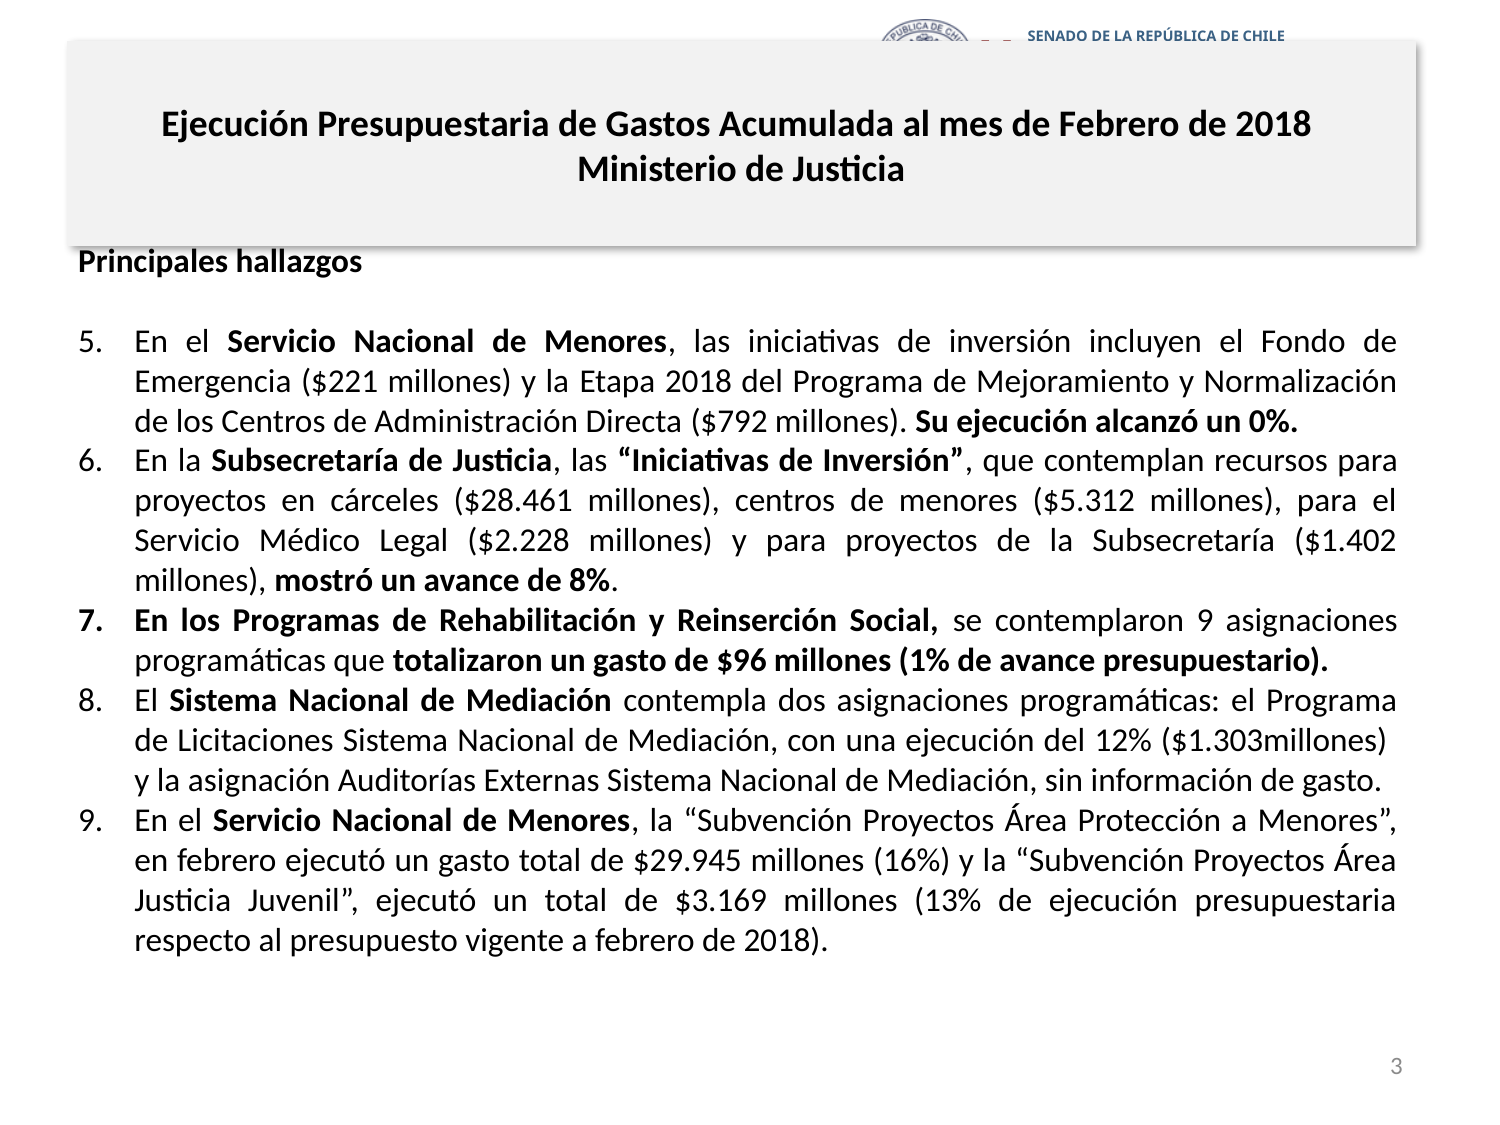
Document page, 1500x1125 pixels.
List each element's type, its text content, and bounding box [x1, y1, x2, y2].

slide_number 3 [1067, 1035, 1418, 1095]
picture [879, 19, 973, 41]
title Ejecución Presupuestaria de Gastos Acumulada al mes de Febrero de 2018 Ministerio de Justicia [67, 41, 1415, 246]
text_box Principales hallazgos En el Servicio Nacional de Menores, las iniciativas de inversión incluyen el Fondo de Emergencia ($221 millones) y la Etapa 2018 del Programa de Mejoramiento y Normalización de los Centros de Administración Directa ($792 millones). Su ejecución alcanzó un 0%. En la Subsecretaría de Justicia, las “Iniciativas de Inversión”, que contemplan recursos para proyectos en cárceles ($28.461 millones), centros de menores ($5.312 millones), para el Servicio Médico Legal ($2.228 millones) y para proyectos de la Subsecretaría ($1.402 millones), mostró un avance de 8%. En los Programas de Rehabilitación y Reinserción Social, se contemplaron 9 asignaciones programáticas que totalizaron un gasto de $96 millones (1% de avance presupuestario). El Sistema Nacional de Mediación contempla dos asignaciones programáticas: el Programa de Licitaciones Sistema Nacional de Mediación, con una ejecución del 12% ($1.303millones) y la asignación Auditorías Externas Sistema Nacional de Mediación, sin información de gasto. En el Servicio Nacional de Menores, la “Subvención Proyectos Área Protección a Menores”, en febrero ejecutó un gasto total de $29.945 millones (16%) y la “Subvención Proyectos Área Justicia Juvenil”, ejecutó un total de $3.169 millones (13% de ejecución presupuestaria respecto al presupuesto vigente a febrero de 2018). [63, 231, 1414, 1035]
